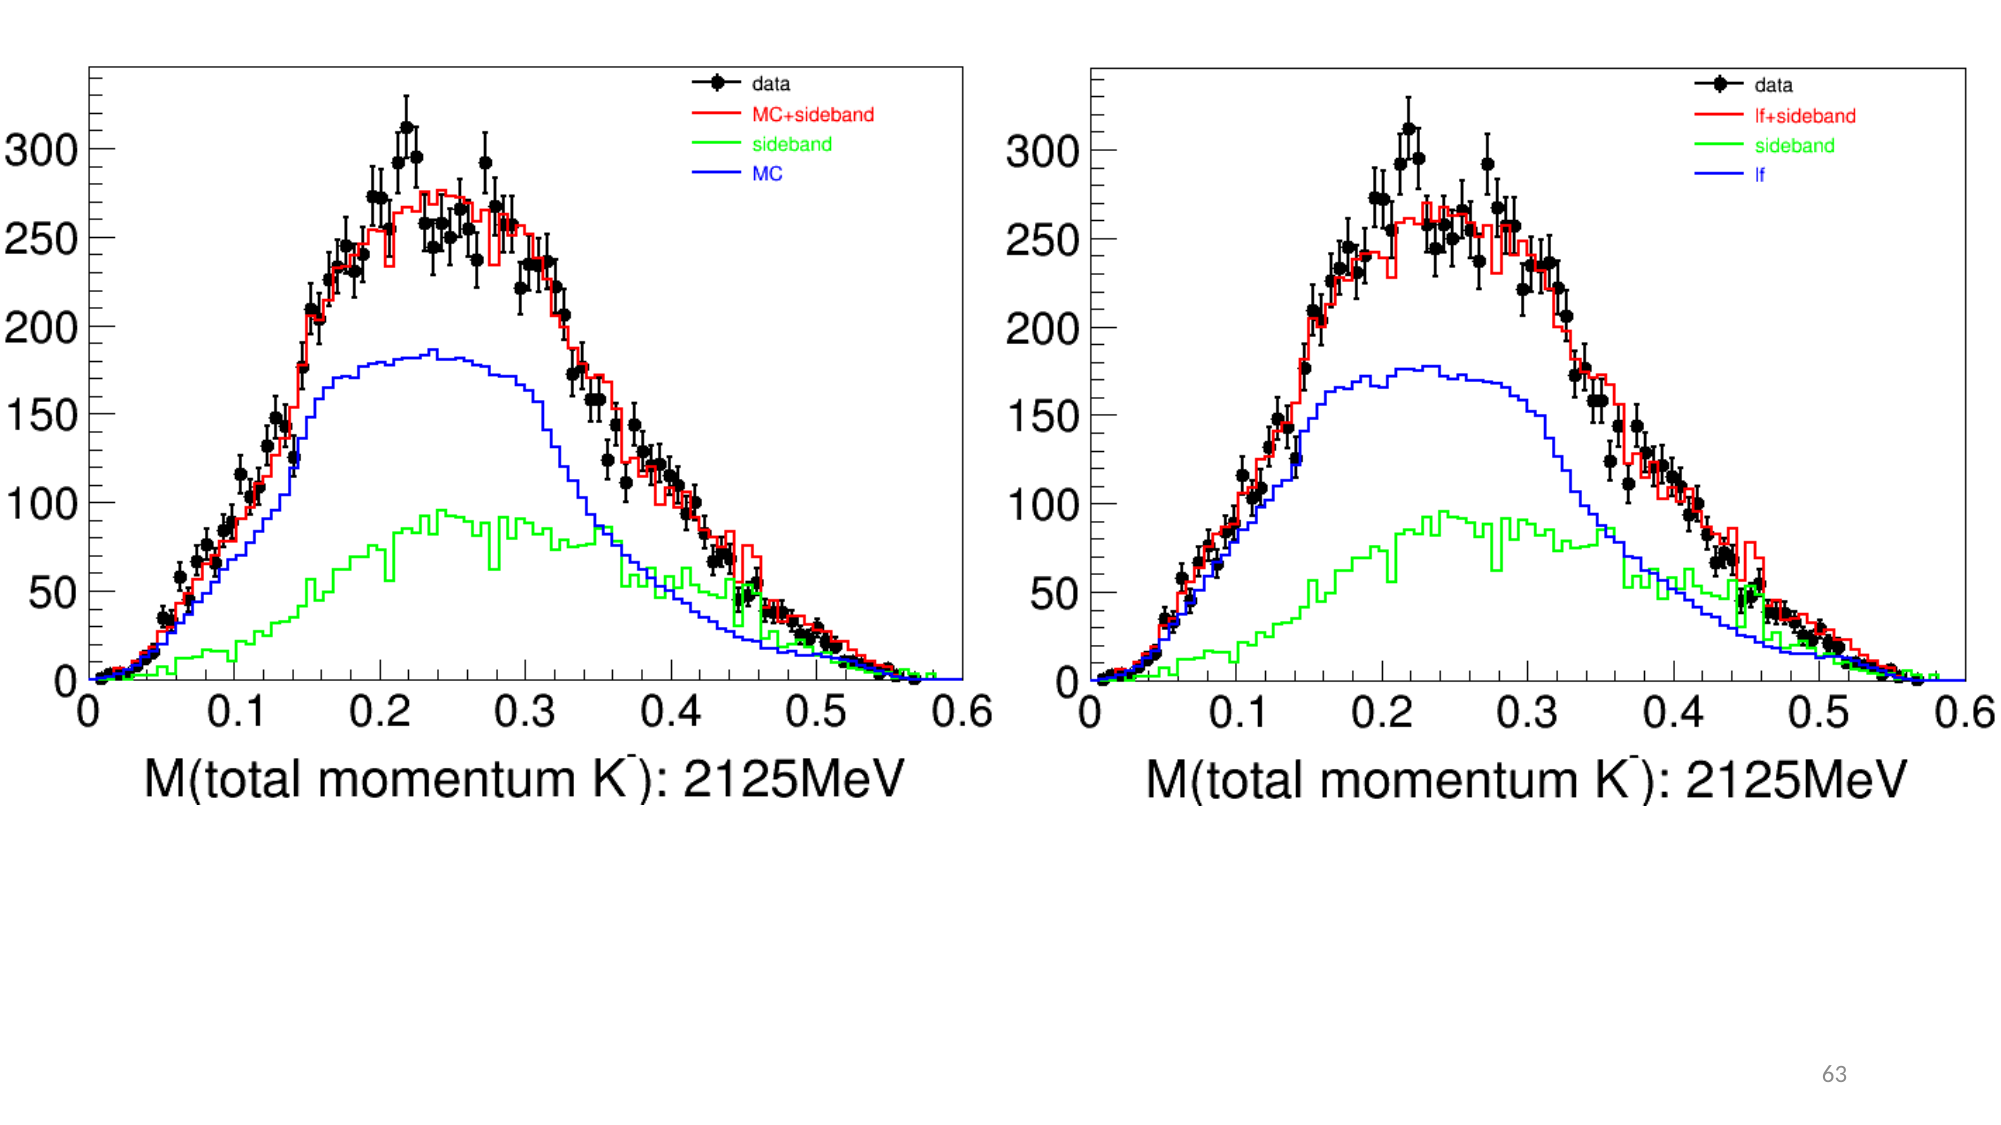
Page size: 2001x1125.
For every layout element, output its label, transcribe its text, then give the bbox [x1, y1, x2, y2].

picture [1003, 58, 1999, 806]
slide_number 63 [1412, 1042, 1863, 1103]
picture [0, 58, 996, 805]
